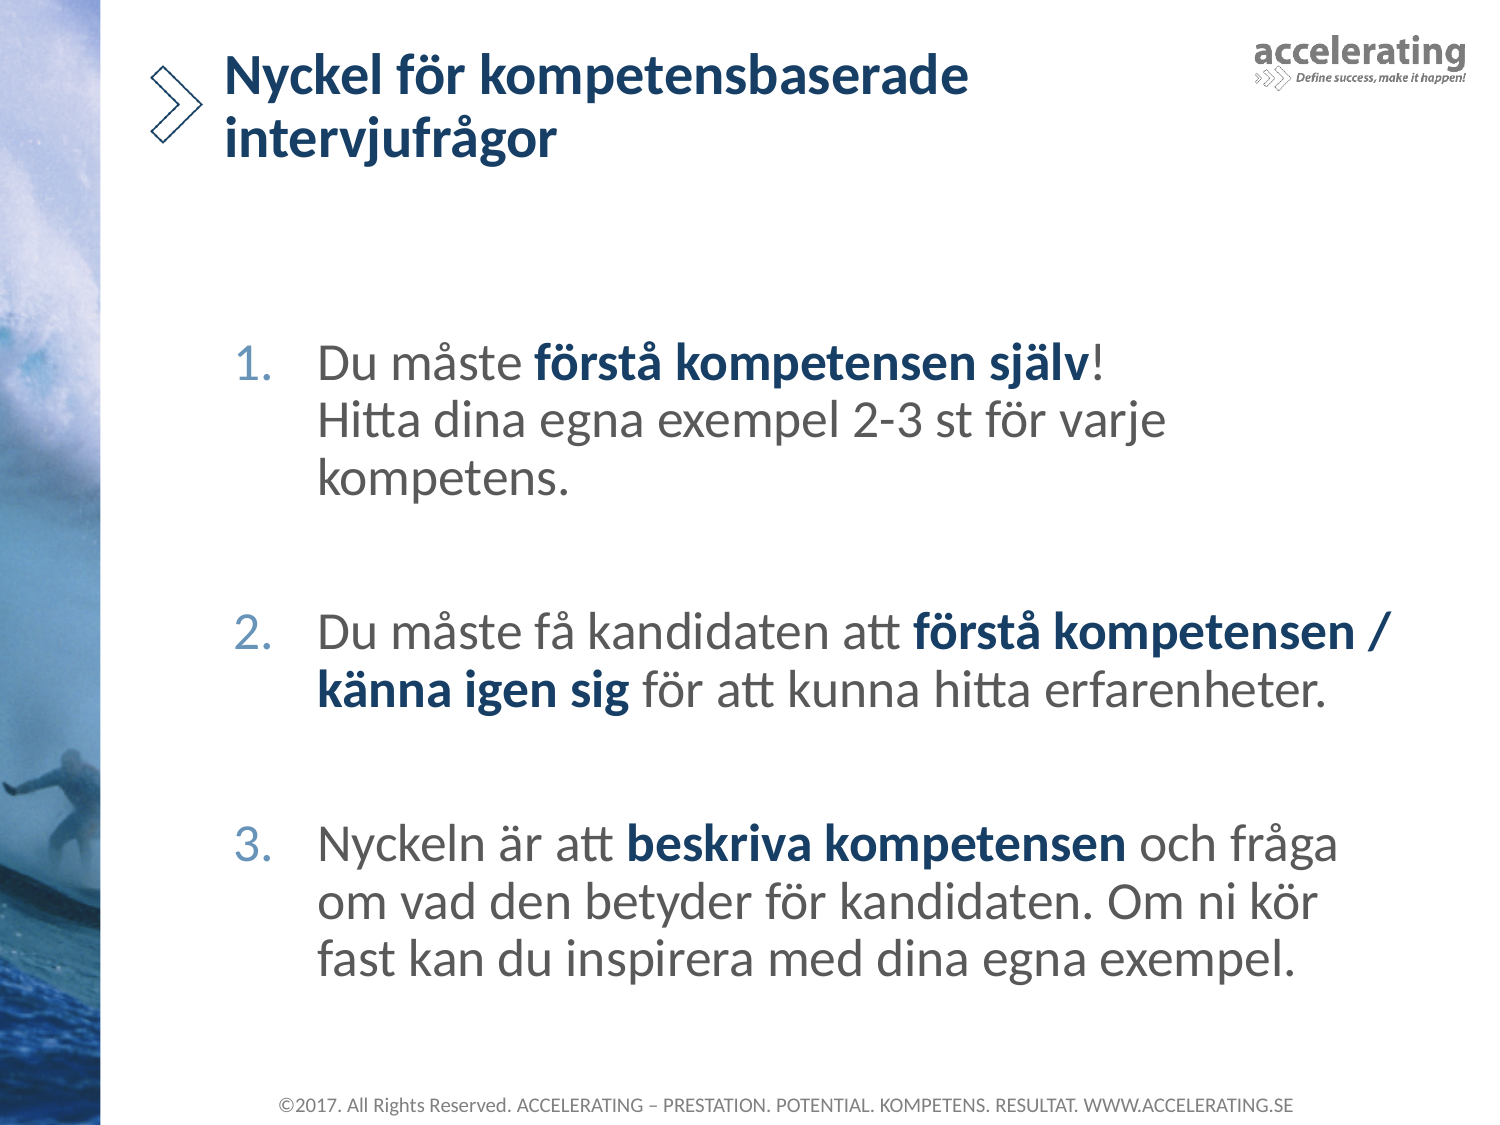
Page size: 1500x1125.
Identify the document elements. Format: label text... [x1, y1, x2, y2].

picture [0, 0, 101, 1125]
picture [1353, 30, 1471, 96]
title Nyckel för kompetensbaserade intervjufrågor [209, 19, 1353, 196]
picture [144, 60, 207, 149]
list Du måste förstå kompetensen själv! Hitta dina egna exempel 2-3 st för varje kompetens. Du måste få kandidaten att förstå kompetensen / känna igen sig för att kunna hitta erfarenheter. Nyckeln är att beskriva kompetensen och fråga om vad den betyder för kandidaten. Om ni kör fast kan du inspirera med dina egna exempel. [218, 326, 1424, 1041]
